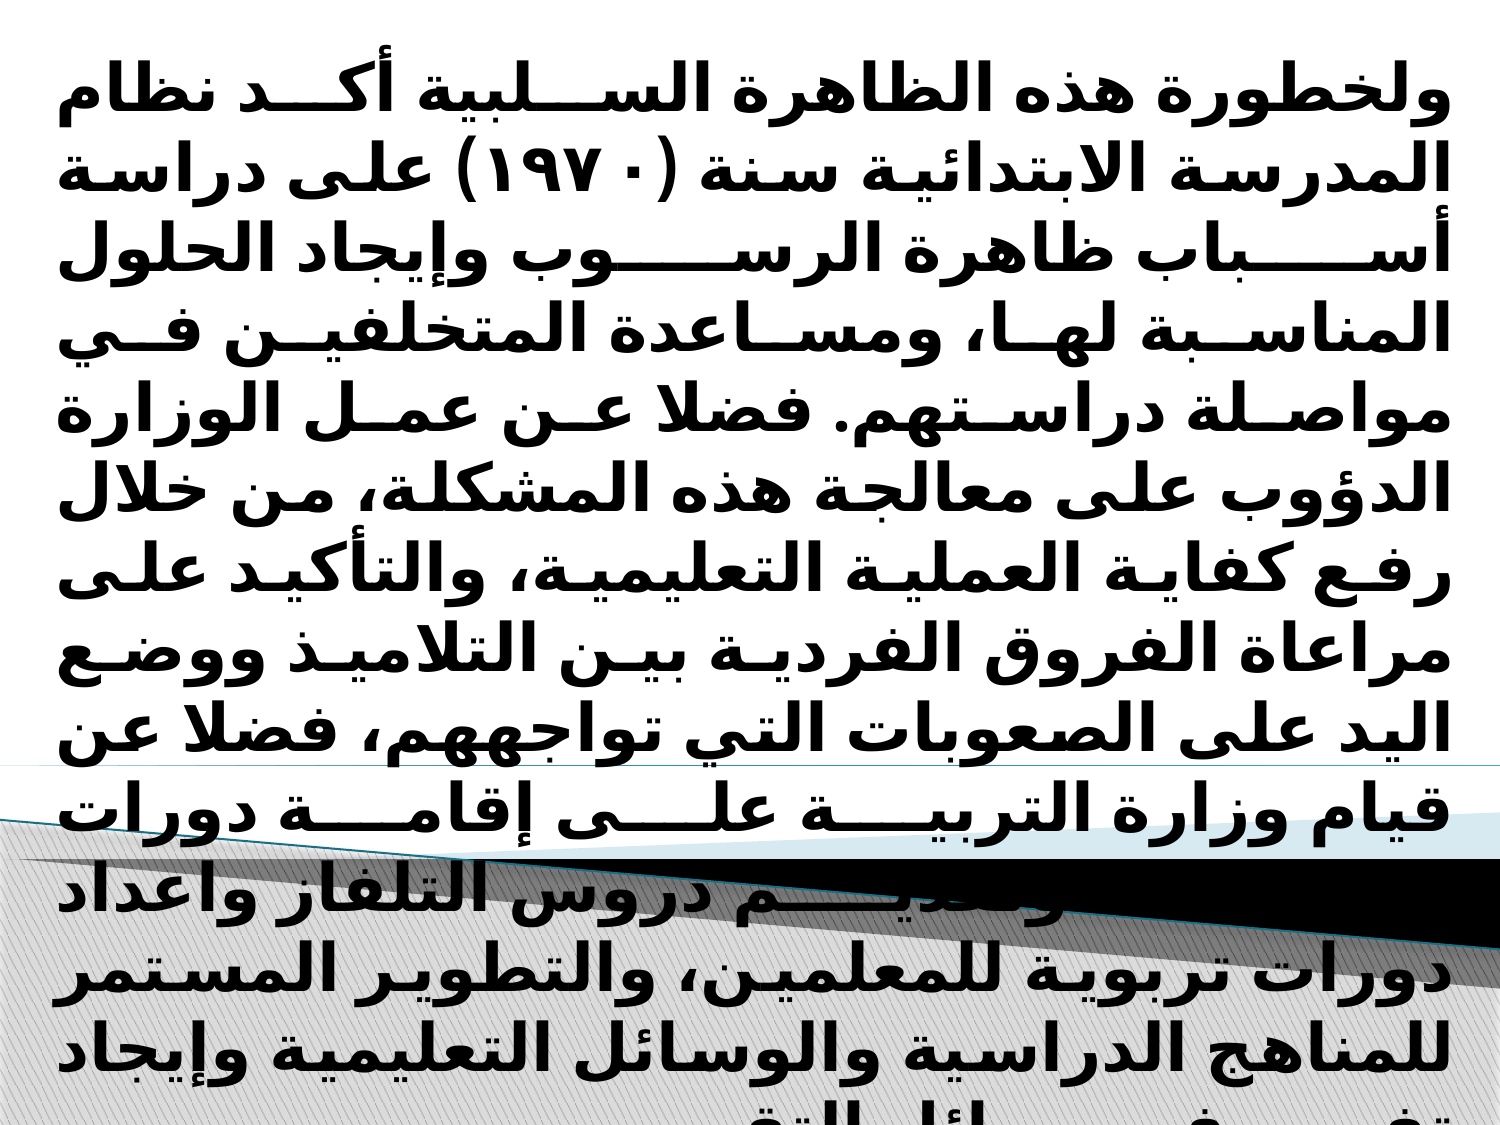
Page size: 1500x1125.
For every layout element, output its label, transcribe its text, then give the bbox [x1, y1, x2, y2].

subtitle ولخطورة هذه الظاهرة السلبية أكد نظام المدرسة الابتدائية سنة (۱۹۷۰) على دراسة أسباب ظاهرة الرسوب وإيجاد الحلول المناسبة لها، ومساعدة المتخلفين في مواصلة دراستهم. فضلا عن عمل الوزارة الدؤوب على معالجة هذه المشكلة، من خلال رفع كفاية العملية التعليمية، والتأكيد على مراعاة الفروق الفردية بين التلاميذ ووضع اليد على الصعوبات التي تواجههم، فضلا عن قيام وزارة التربية على إقامة دورات للتلاميذ، وتقديم دروس التلفاز واعداد دورات تربوية للمعلمين، والتطوير المستمر للمناهج الدراسية والوسائل التعليمية وإيجاد تفسير في وسائل التقويم. [37, 37, 1463, 850]
picture [5, 859, 1500, 989]
